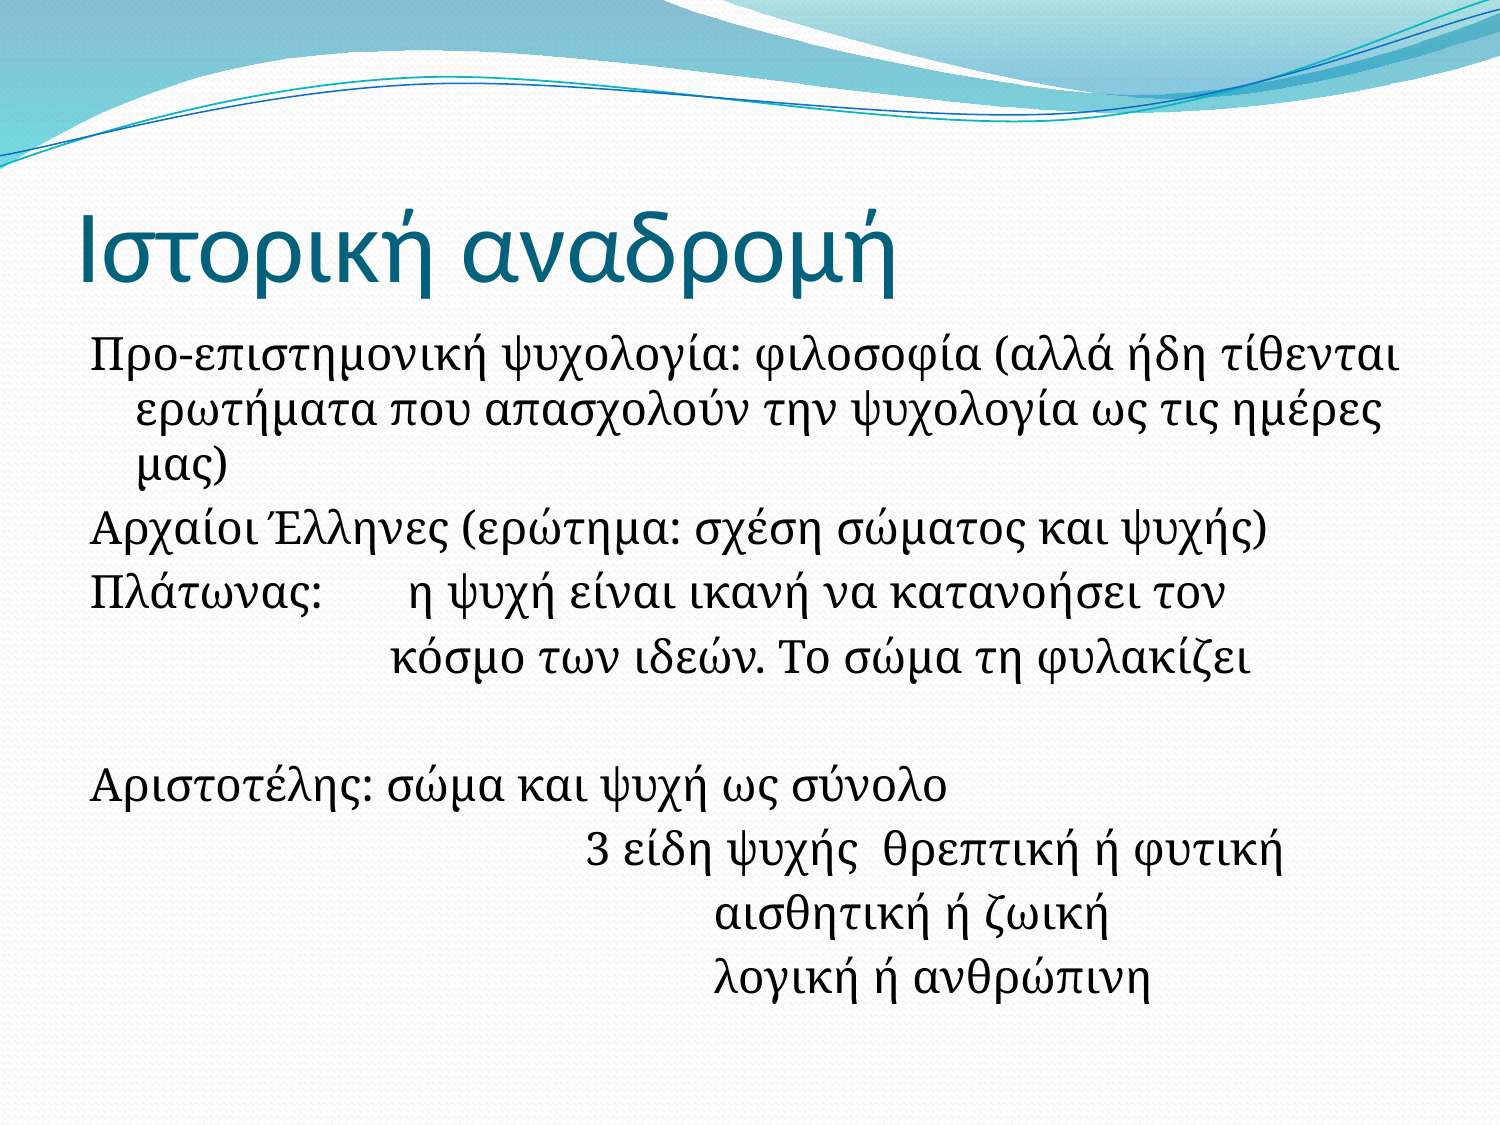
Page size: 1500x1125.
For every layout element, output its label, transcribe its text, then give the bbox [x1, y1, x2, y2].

list Προ-επιστημονική ψυχολογία: φιλοσοφία (αλλά ήδη τίθενται ερωτήματα που απασχολούν την ψυχολογία ως τις ημέρες μας) Αρχαίοι Έλληνες (ερώτημα: σχέση σώματος και ψυχής) Πλάτωνας: η ψυχή είναι ικανή να κατανοήσει τον κόσμο των ιδεών. Το σώμα τη φυλακίζει Αριστοτέλης: σώμα και ψυχή ως σύνολο 3 είδη ψυχής θρεπτική ή φυτική αισθητική ή ζωική λογική ή ανθρώπινη [75, 317, 1425, 1038]
title Ιστορική αναδρομή [75, 115, 1425, 303]
